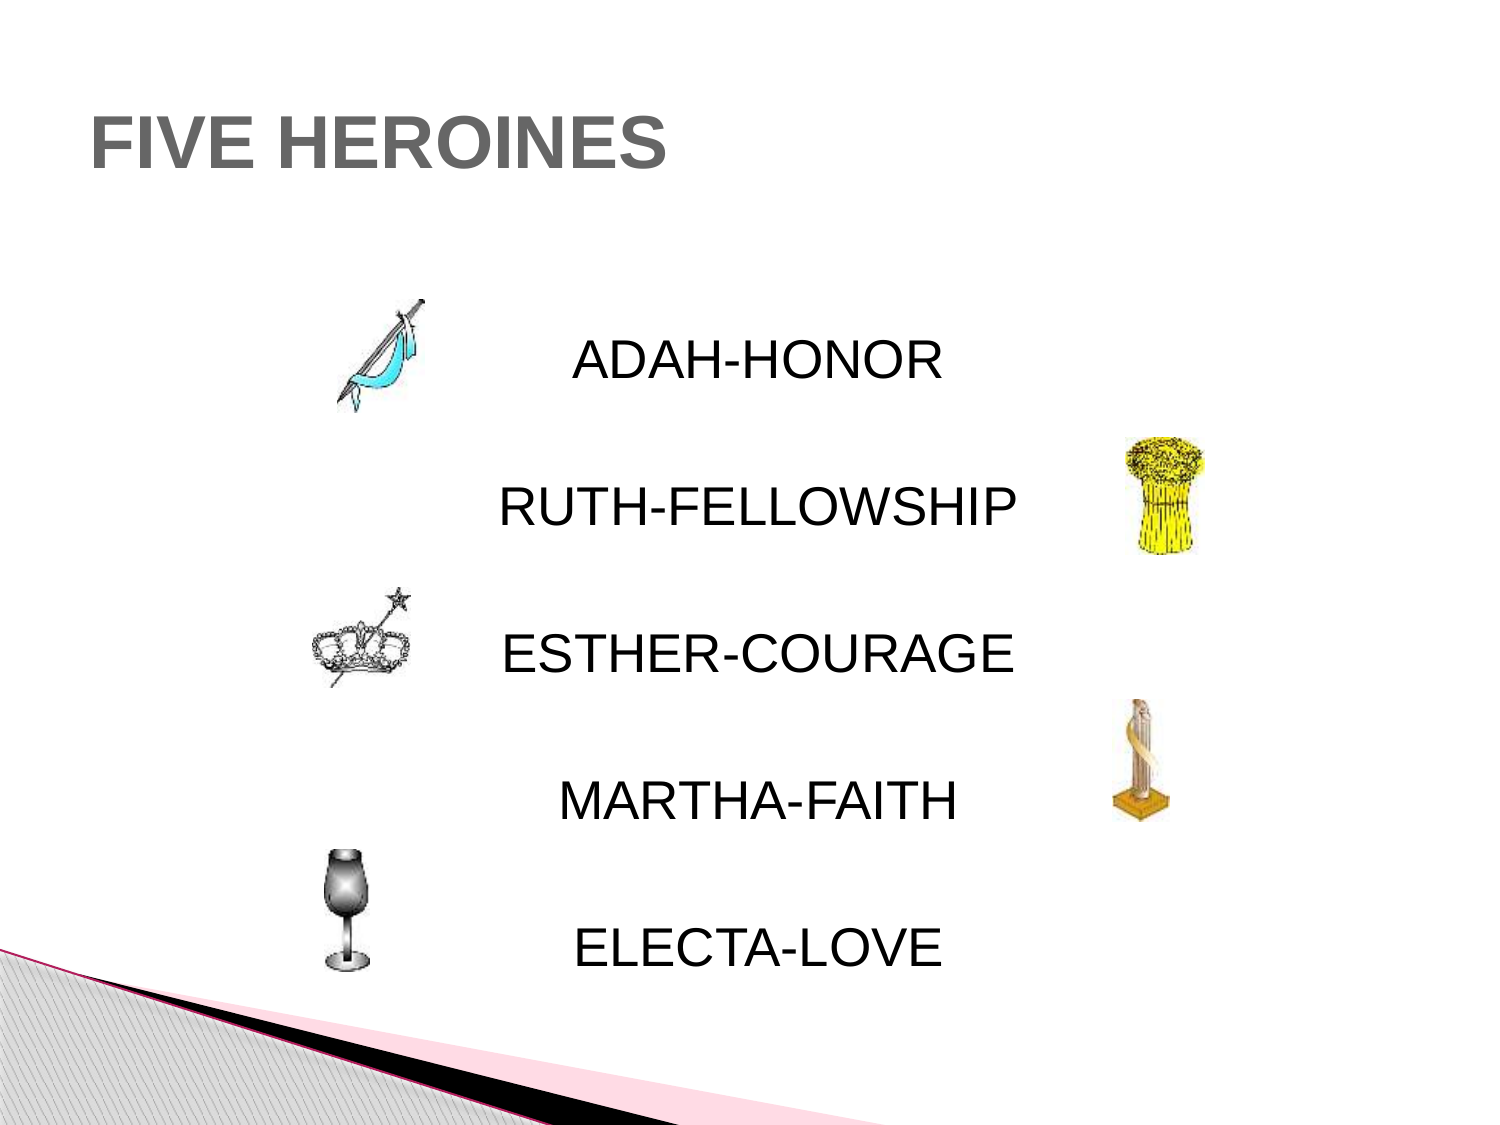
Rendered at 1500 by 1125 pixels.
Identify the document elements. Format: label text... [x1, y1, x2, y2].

picture [312, 587, 412, 688]
picture [1112, 699, 1170, 822]
title FIVE HEROINES [75, 45, 1425, 233]
picture [1124, 437, 1205, 556]
picture [324, 849, 370, 972]
list ADAH-HONOR RUTH-FELLOWSHIP ESTHER-COURAGE MARTHA-FAITH ELECTA-LOVE [75, 243, 1425, 986]
picture [337, 299, 426, 413]
